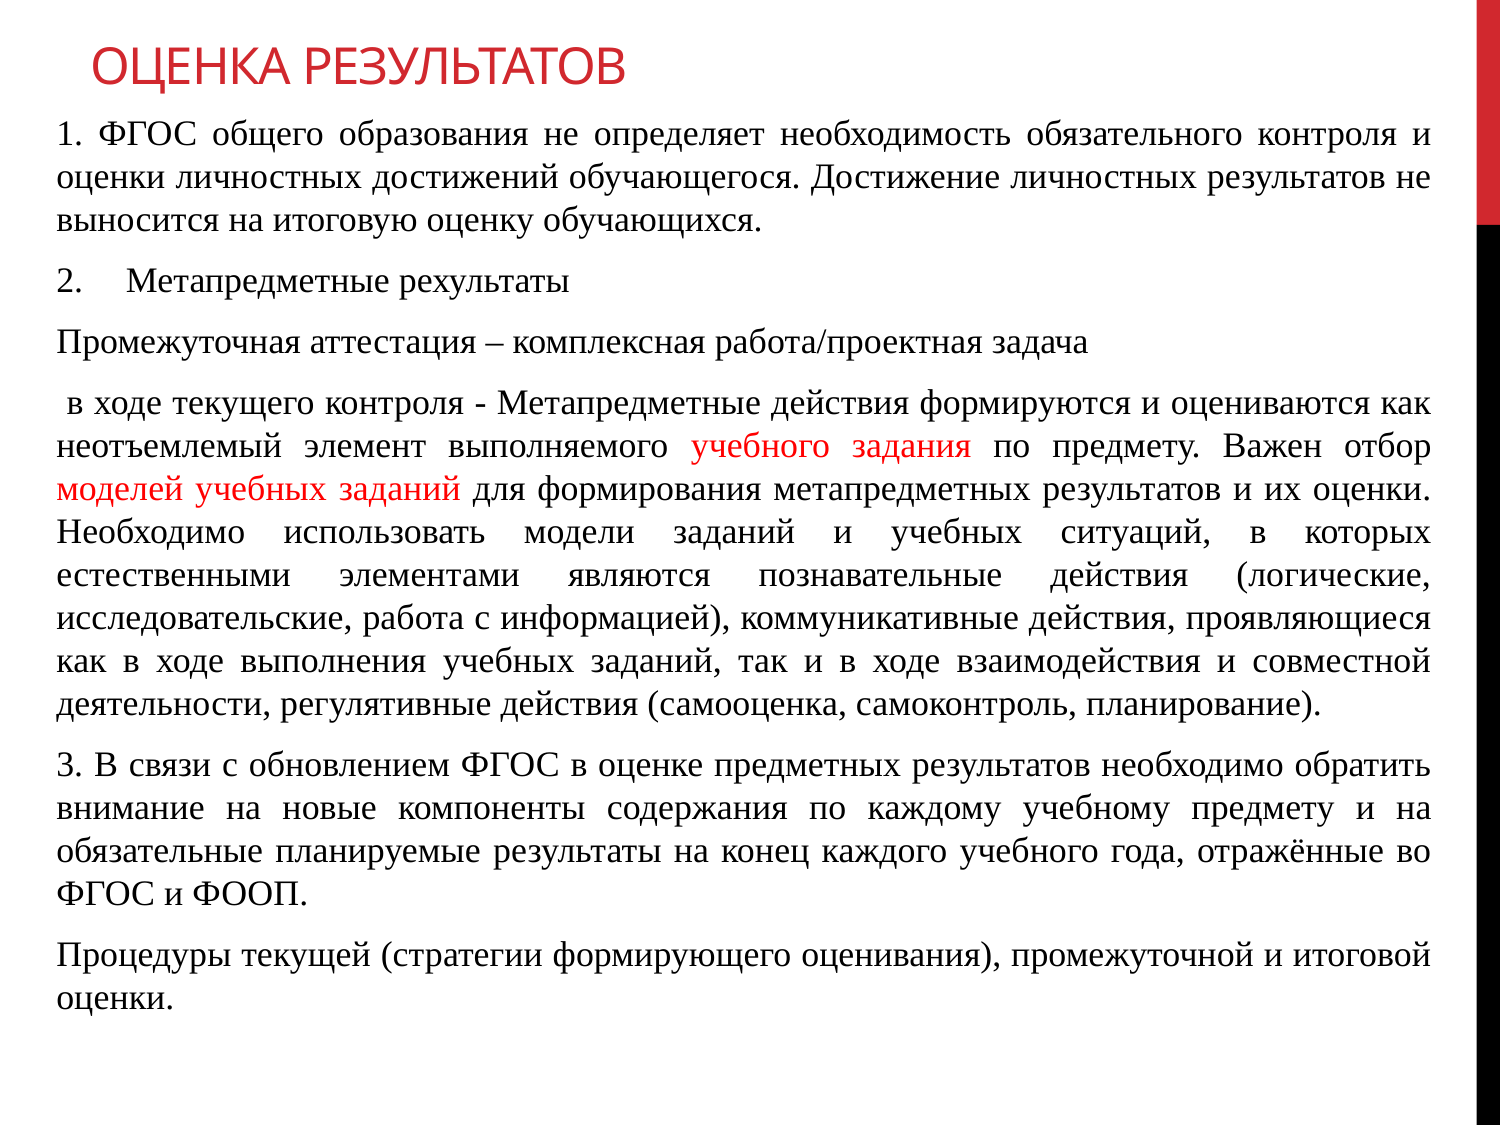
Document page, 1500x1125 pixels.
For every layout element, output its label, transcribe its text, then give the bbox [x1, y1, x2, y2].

list 1. ФГОС общего образования не определяет необходимость обязательного контроля и оценки личностных достижений обучающегося. Достижение личностных результатов не выносится на итоговую оценку обучающихся. Метапредметные рехультаты Промежуточная аттестация – комплексная работа/проектная задача в ходе текущего контроля - Метапредметные действия формируются и оцениваются как неотъемлемый элемент выполняемого учебного задания по предмету. Важен отбор моделей учебных заданий для формирования метапредметных результатов и их оценки. Необходимо использовать модели заданий и учебных ситуаций, в которых естественными элементами являются познавательные действия (логические, исследовательские, работа с информацией), коммуникативные действия, проявляющиеся как в ходе выполнения учебных заданий, так и в ходе взаимодействия и совместной деятельности, регулятивные действия (самооценка, самоконтроль, планирование). 3. В связи с обновлением ФГОС в оценке предметных результатов необходимо обратить внимание на новые компоненты содержания по каждому учебному предмету и на обязательные планируемые результаты на конец каждого учебного года, отражённые во ФГОС и ФООП. Процедуры текущей (стратегии формирующего оценивания), промежуточной и итоговой оценки. [41, 101, 1447, 1071]
title Оценка результатов [75, 25, 1459, 102]
